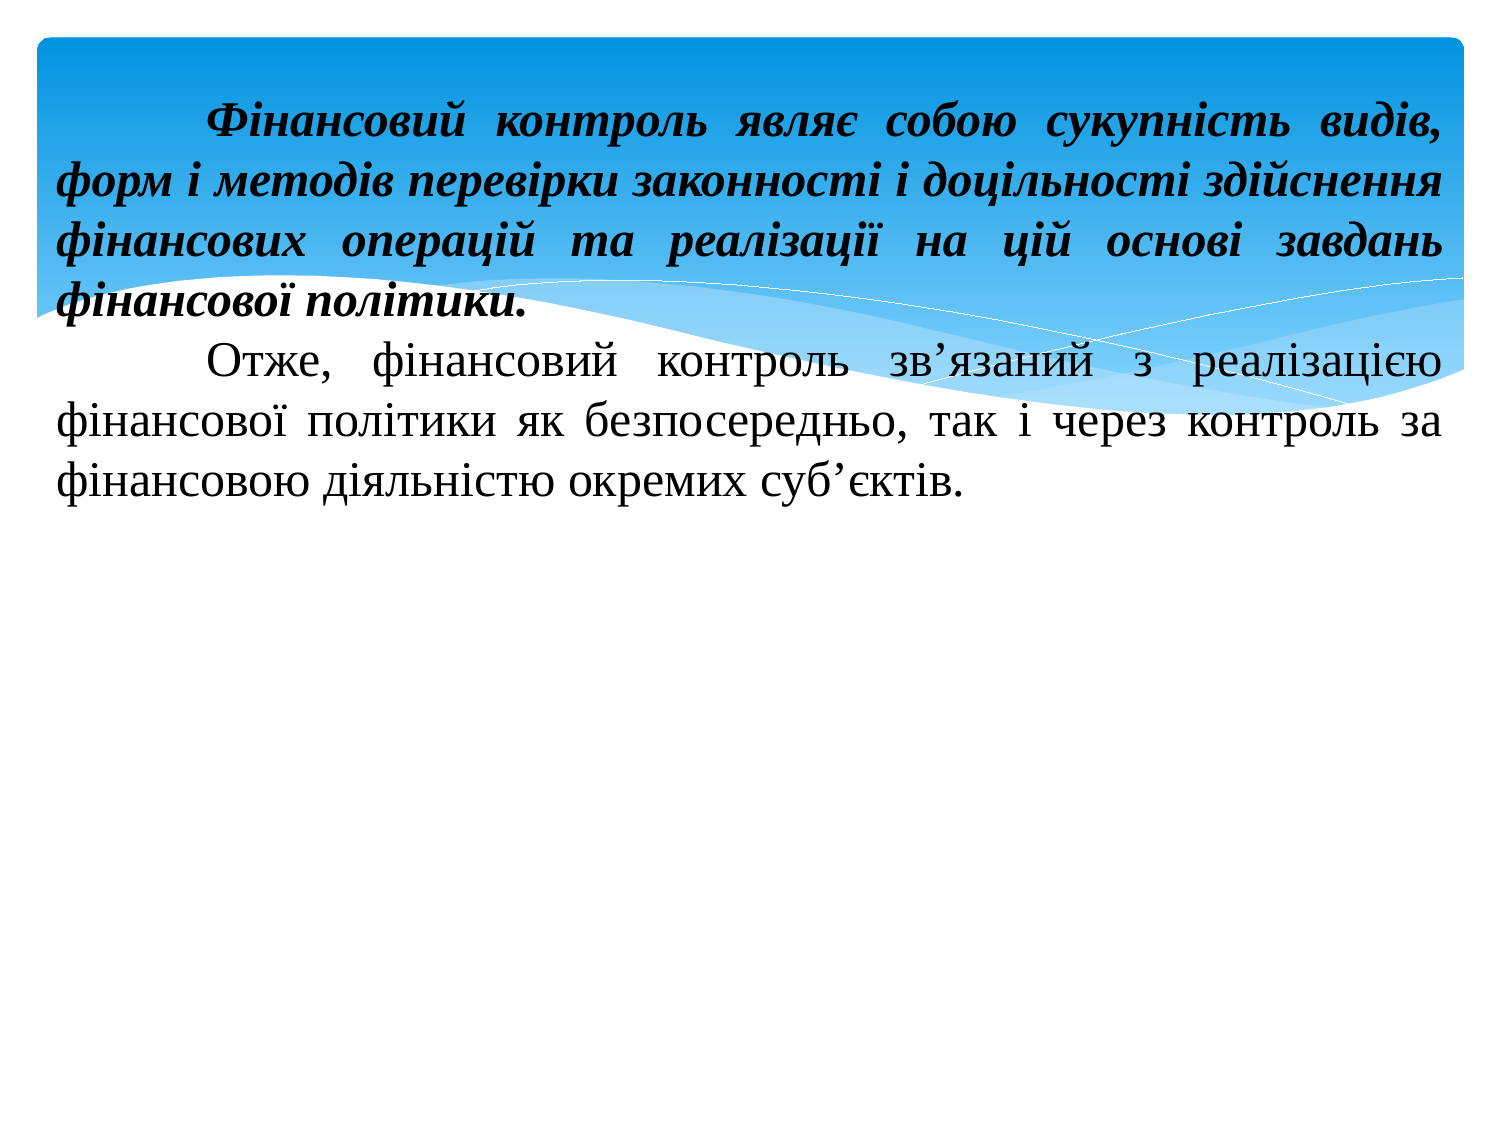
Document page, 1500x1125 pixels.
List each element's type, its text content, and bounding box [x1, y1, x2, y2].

text_box Фінансовий контроль являє собою сукупність видів, форм і методів перевірки законності і доцільності здійснення фінансових операцій та реалізації на цій основі завдань фінансової політики. Отже, фінансовий контроль зв’язаний з реалізацією фінансової політики як безпосередньо, так і через контроль за фінансовою діяльністю окремих суб’єктів. [41, 19, 1459, 514]
